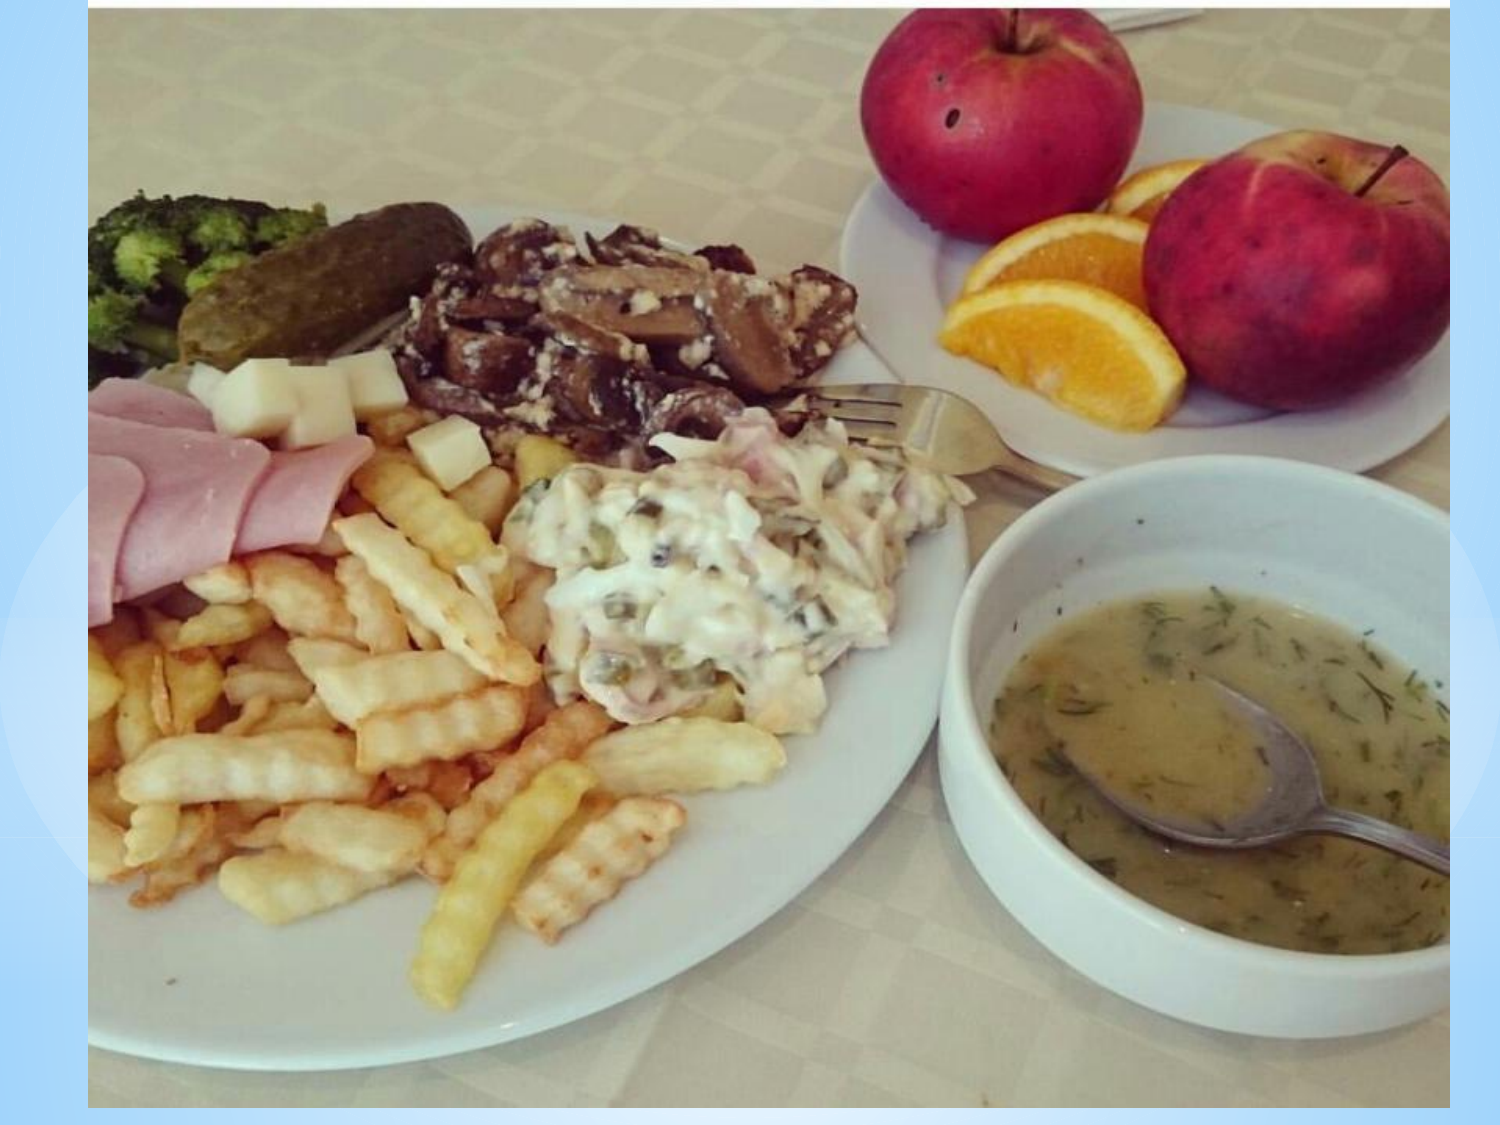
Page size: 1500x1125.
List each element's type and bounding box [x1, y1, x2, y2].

picture [88, 0, 1451, 1108]
